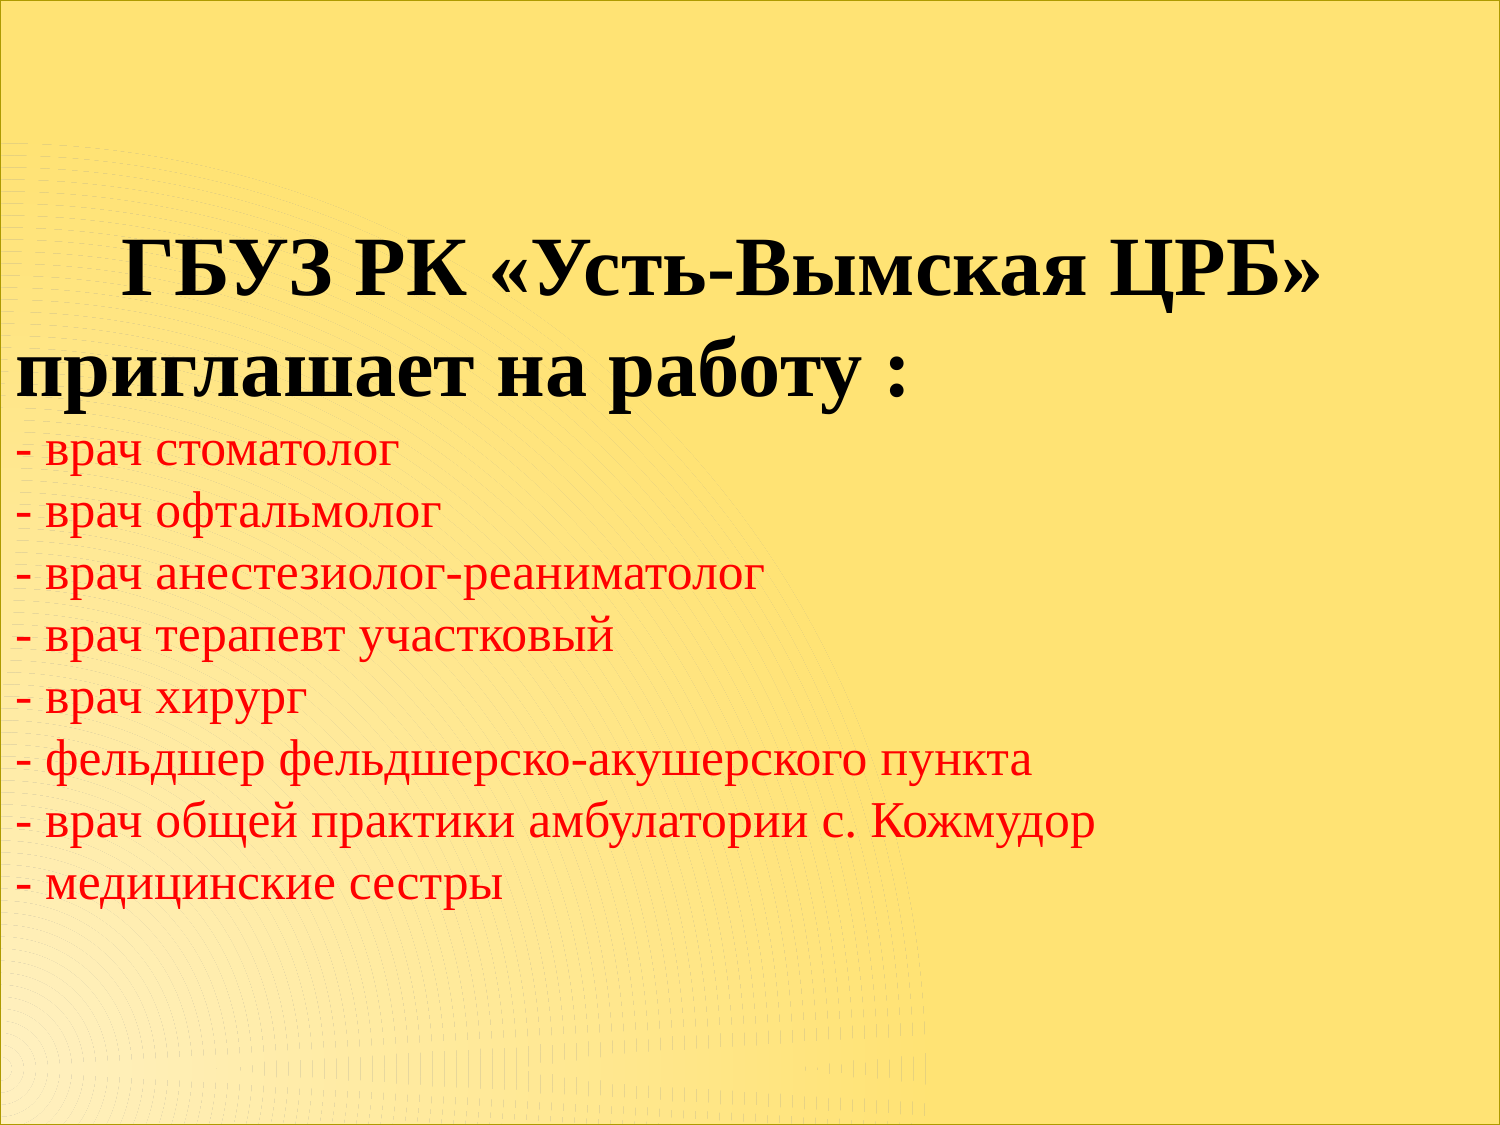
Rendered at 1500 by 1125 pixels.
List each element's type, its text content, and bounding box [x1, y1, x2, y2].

title ГБУЗ РК «Усть-Вымская ЦРБ» приглашает на работу : - врач стоматолог - врач офтальмолог - врач анестезиолог-реаниматолог - врач терапевт участковый - врач хирург - фельдшер фельдшерско-акушерского пункта - врач общей практики амбулатории с. Кожмудор - медицинские сестры [0, 0, 1500, 1125]
